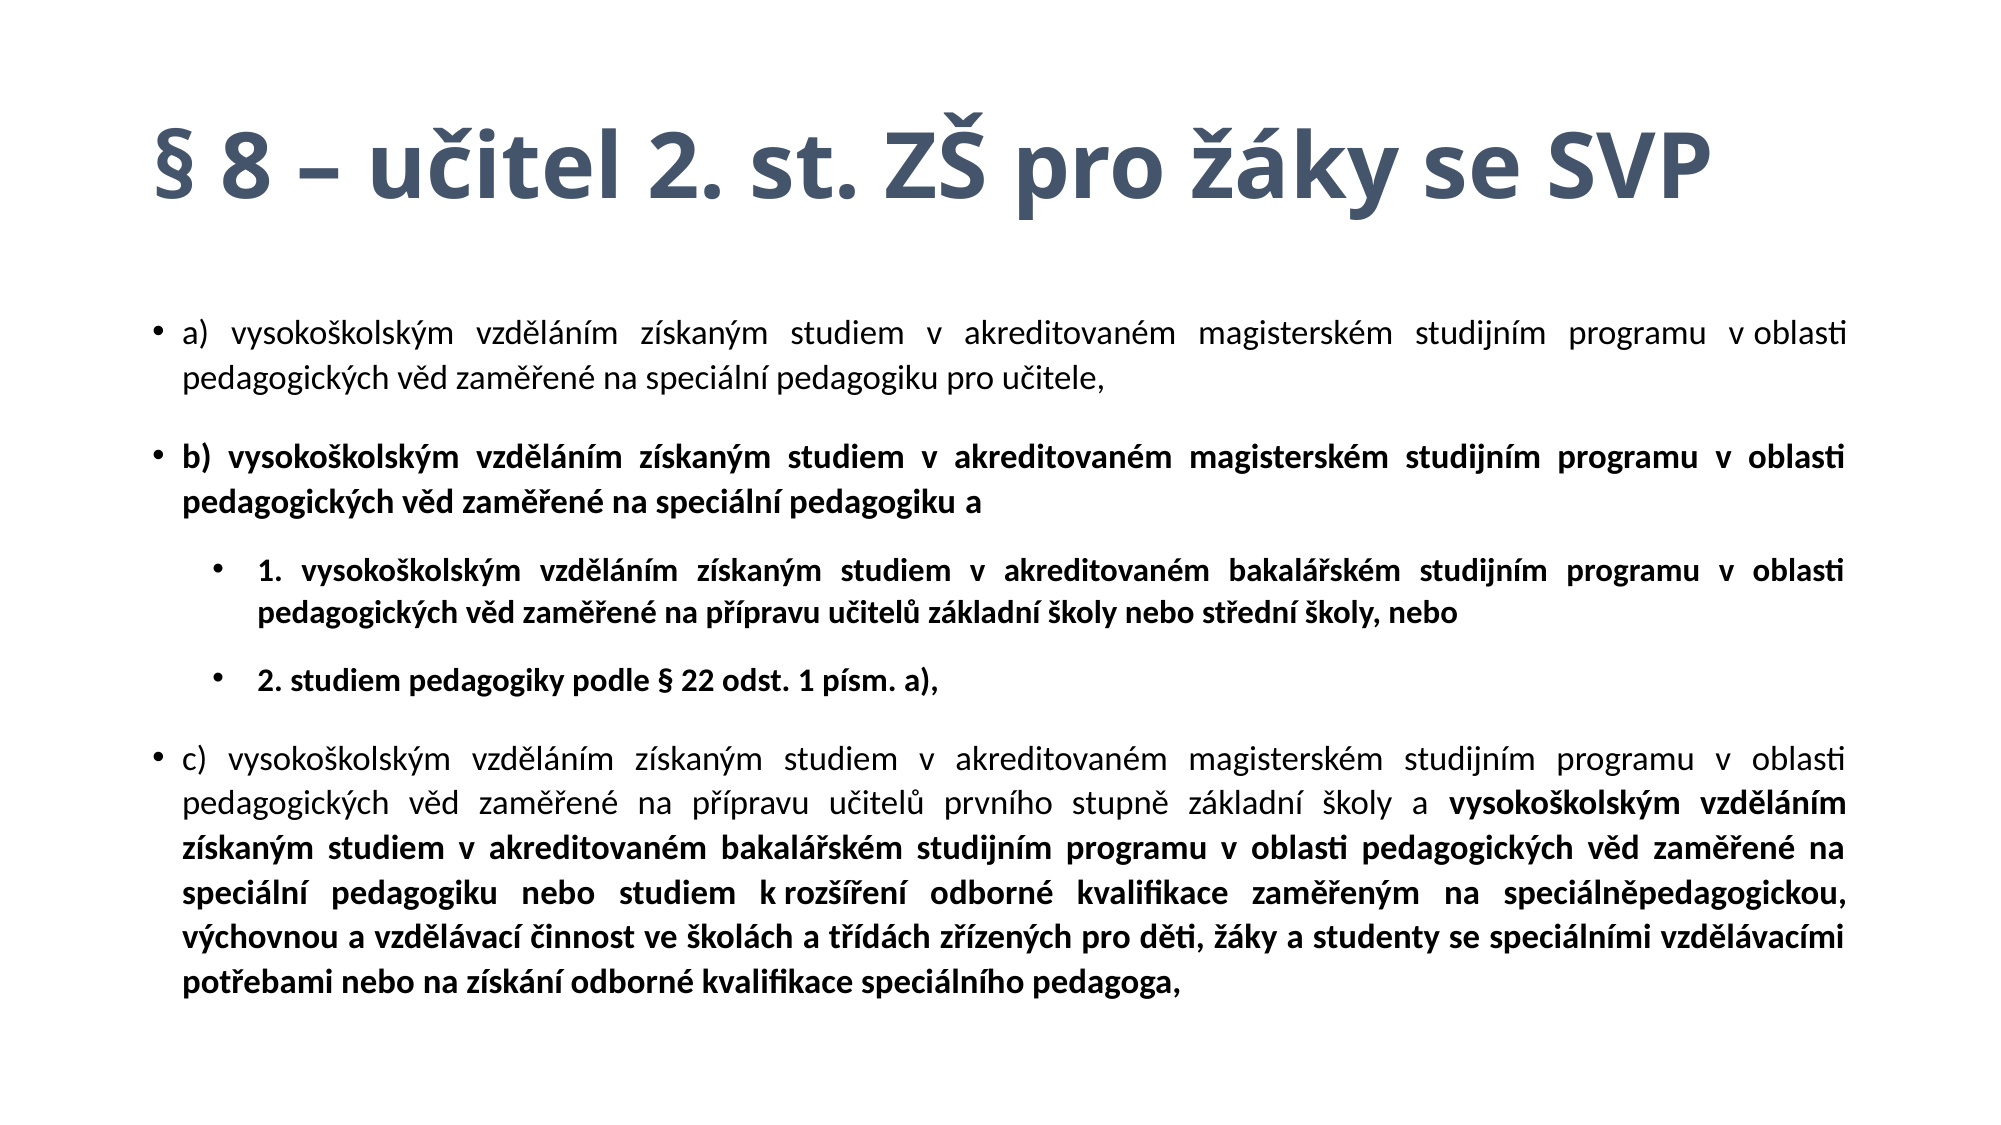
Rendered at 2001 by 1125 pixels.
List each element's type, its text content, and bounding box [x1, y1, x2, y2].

list a) vysokoškolským vzděláním získaným studiem v akreditovaném magisterském studijním programu v oblasti pedagogických věd zaměřené na speciální pedagogiku pro učitele, b) vysokoškolským vzděláním získaným studiem v akreditovaném magisterském studijním programu v oblasti pedagogických věd zaměřené na speciální pedagogiku a 1. vysokoškolským vzděláním získaným studiem v akreditovaném bakalářském studijním programu v oblasti pedagogických věd zaměřené na přípravu učitelů základní školy nebo střední školy, nebo 2. studiem pedagogiky podle § 22 odst. 1 písm. a), c) vysokoškolským vzděláním získaným studiem v akreditovaném magisterském studijním programu v oblasti pedagogických věd zaměřené na přípravu učitelů prvního stupně základní školy a vysokoškolským vzděláním získaným studiem v akreditovaném bakalářském studijním programu v oblasti pedagogických věd zaměřené na speciální pedagogiku nebo studiem k rozšíření odborné kvalifikace zaměřeným na speciálněpedagogickou, výchovnou a vzdělávací činnost ve školách a třídách zřízených pro děti, žáky a studenty se speciálními vzdělávacími potřebami nebo na získání odborné kvalifikace speciálního pedagoga, [137, 299, 1863, 1014]
title § 8 – učitel 2. st. ZŠ pro žáky se SVP [137, 59, 1863, 278]
